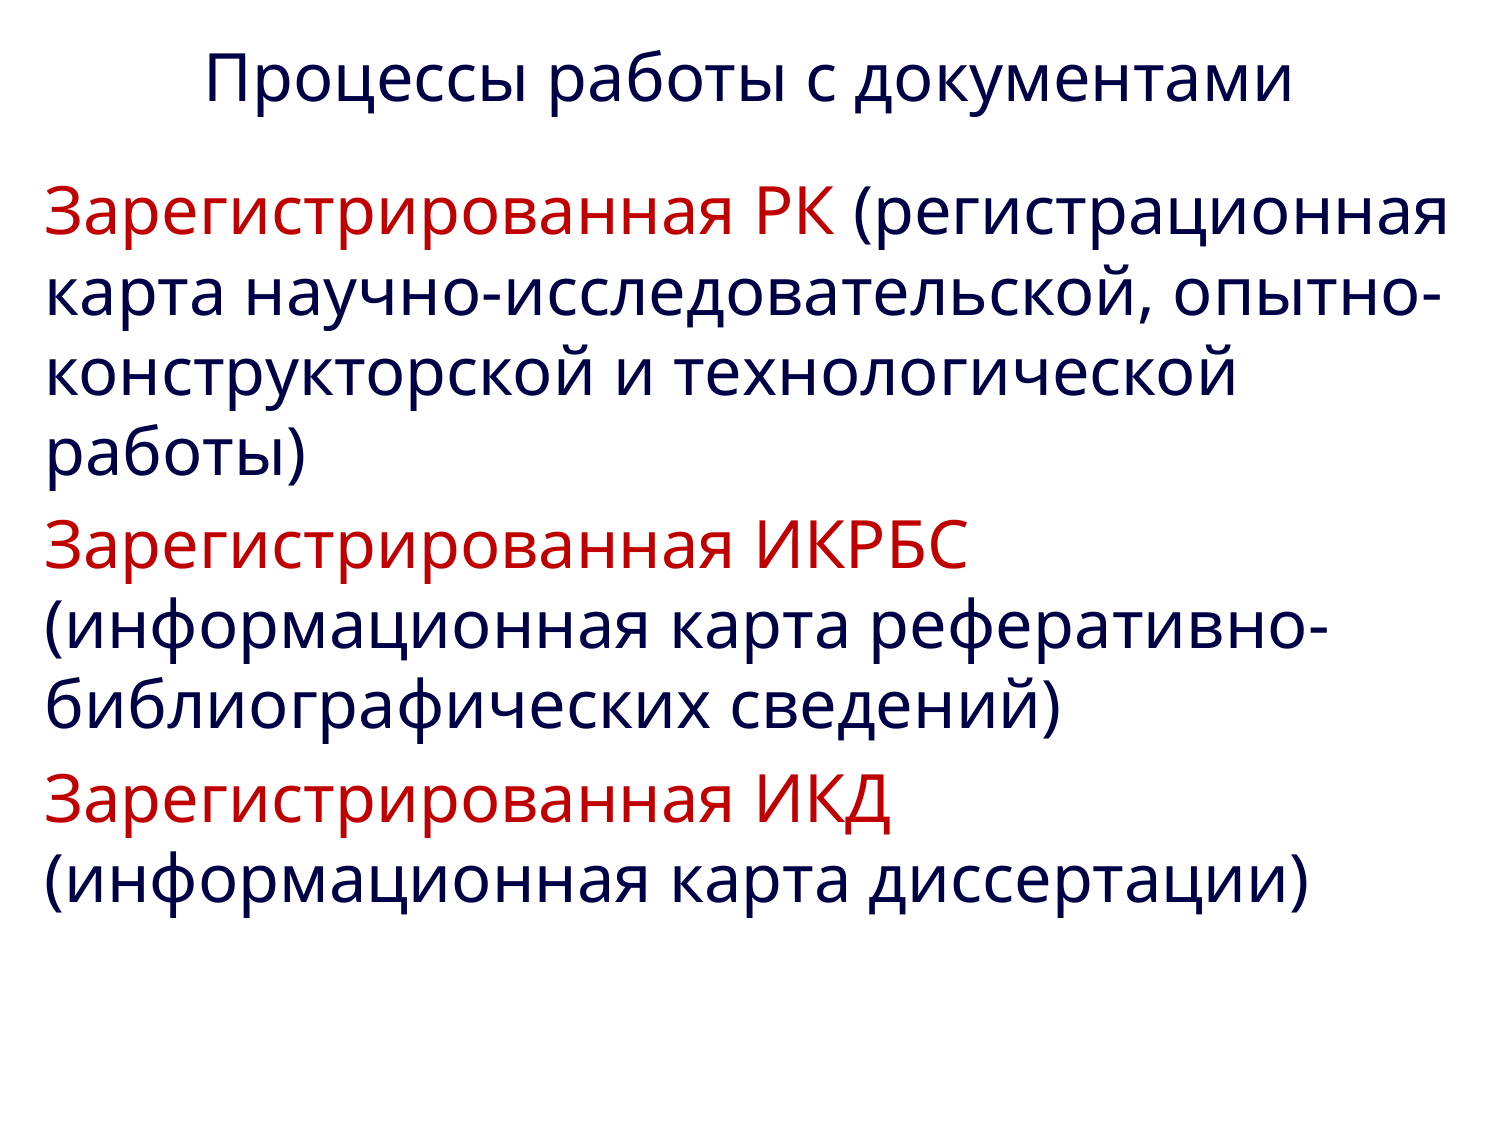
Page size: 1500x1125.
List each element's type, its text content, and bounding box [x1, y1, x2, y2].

list Зарегистрированная РК (регистрационная карта научно-исследовательской, опытно-конструкторской и технологической работы) Зарегистрированная ИКРБС (информационная карта реферативно-библиографических сведений) Зарегистрированная ИКД (информационная карта диссертации) [29, 160, 1471, 1005]
title Процессы работы с документами [75, 0, 1425, 149]
